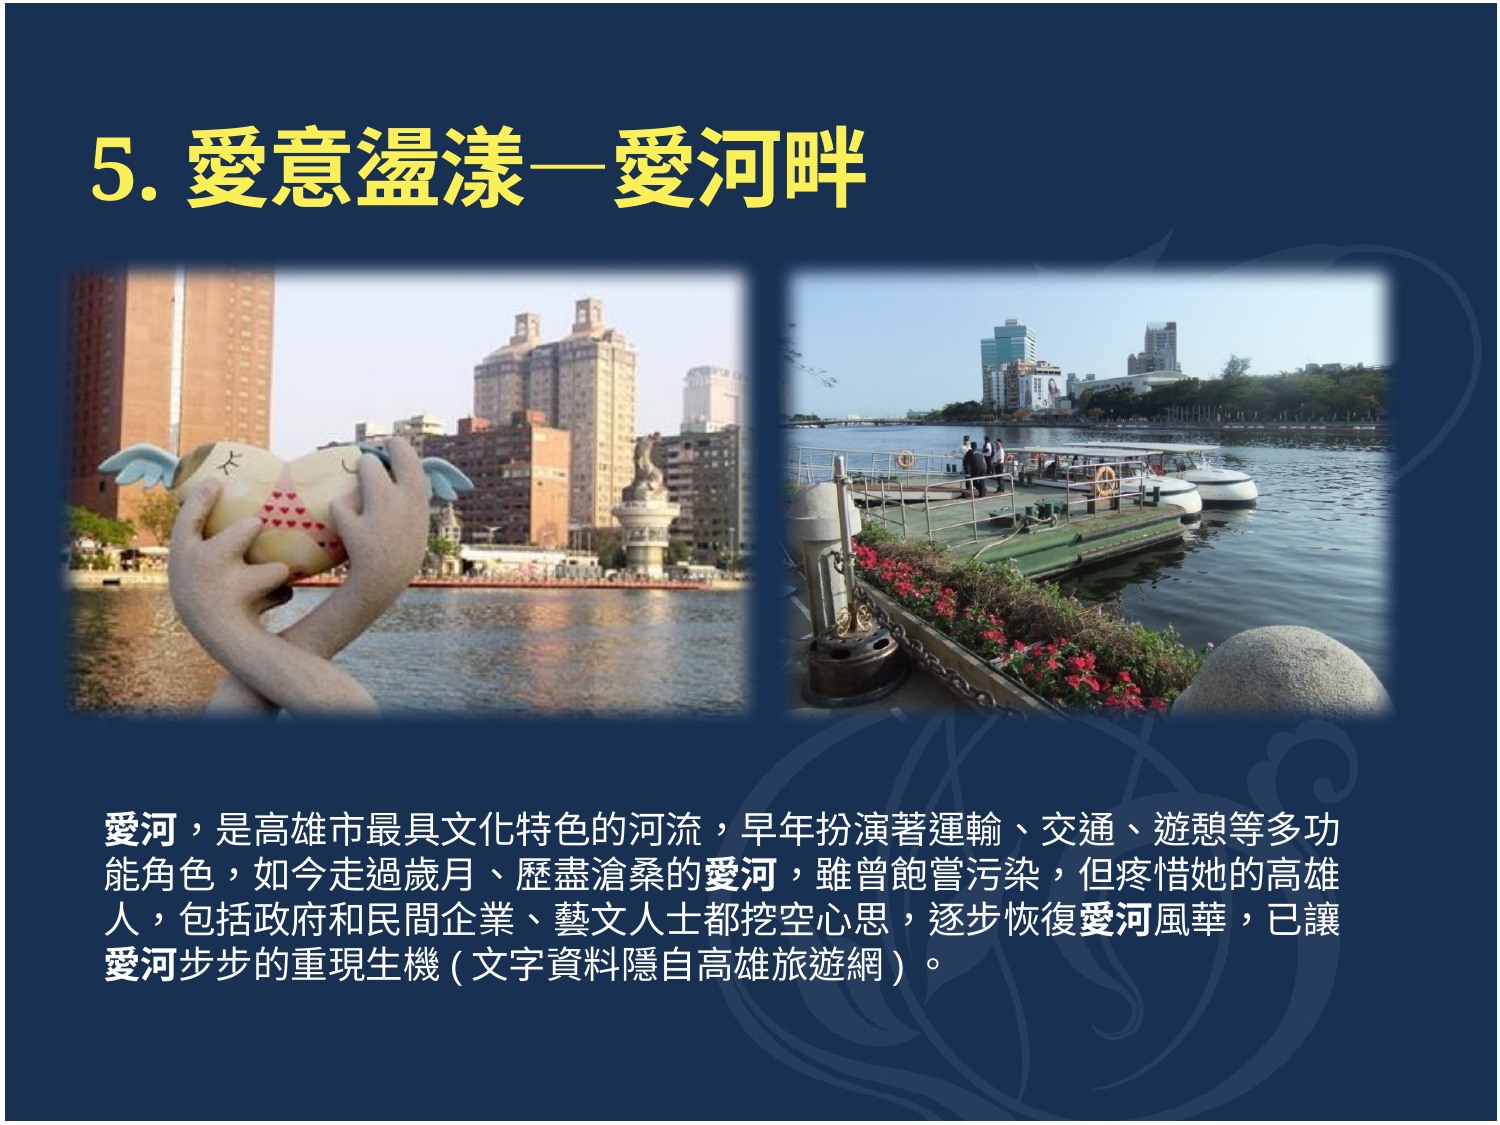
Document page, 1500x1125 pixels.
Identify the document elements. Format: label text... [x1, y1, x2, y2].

title 5.愛意盪漾—愛河畔 [74, 24, 1425, 225]
text_box 愛河，是高雄市最具文化特色的河流，早年扮演著運輸、交通、遊憩等多功能角色，如今走過歲月、歷盡滄桑的愛河，雖曾飽嘗污染，但疼惜她的高雄人，包括政府和民間企業、藝文人士都挖空心思，逐步恢復愛河風華，已讓愛河步步的重現生機(文字資料隱自高雄旅遊網)。 [88, 798, 1376, 994]
picture [0, 0, 1500, 1125]
